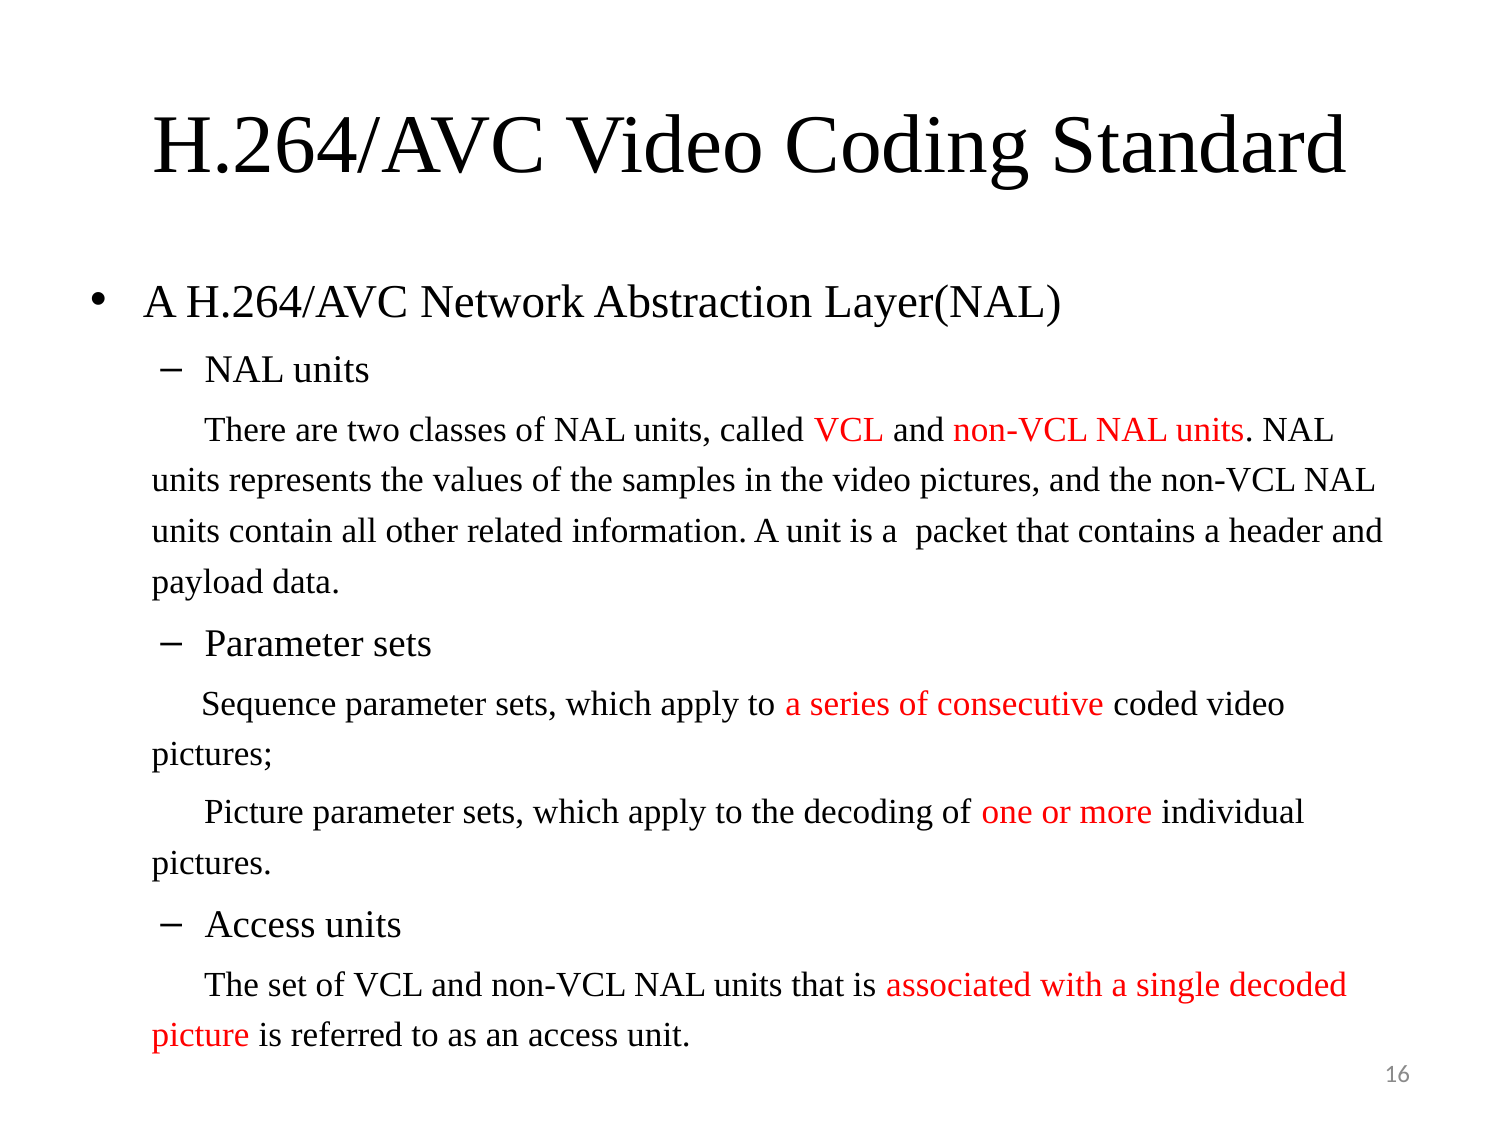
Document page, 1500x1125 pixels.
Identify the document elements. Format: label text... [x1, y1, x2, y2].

list A H.264/AVC Network Abstraction Layer(NAL) NAL units There are two classes of NAL units, called VCL and non-VCL NAL units. NAL units represents the values of the samples in the video pictures, and the non-VCL NAL units contain all other related information. A unit is a packet that contains a header and payload data. Parameter sets Sequence parameter sets, which apply to a series of consecutive coded video pictures; Picture parameter sets, which apply to the decoding of one or more individual pictures. Access units The set of VCL and non-VCL NAL units that is associated with a single decoded picture is referred to as an access unit. [75, 262, 1425, 1063]
slide_number 16 [1074, 1042, 1425, 1103]
title H.264/AVC Video Coding Standard [75, 45, 1425, 233]
